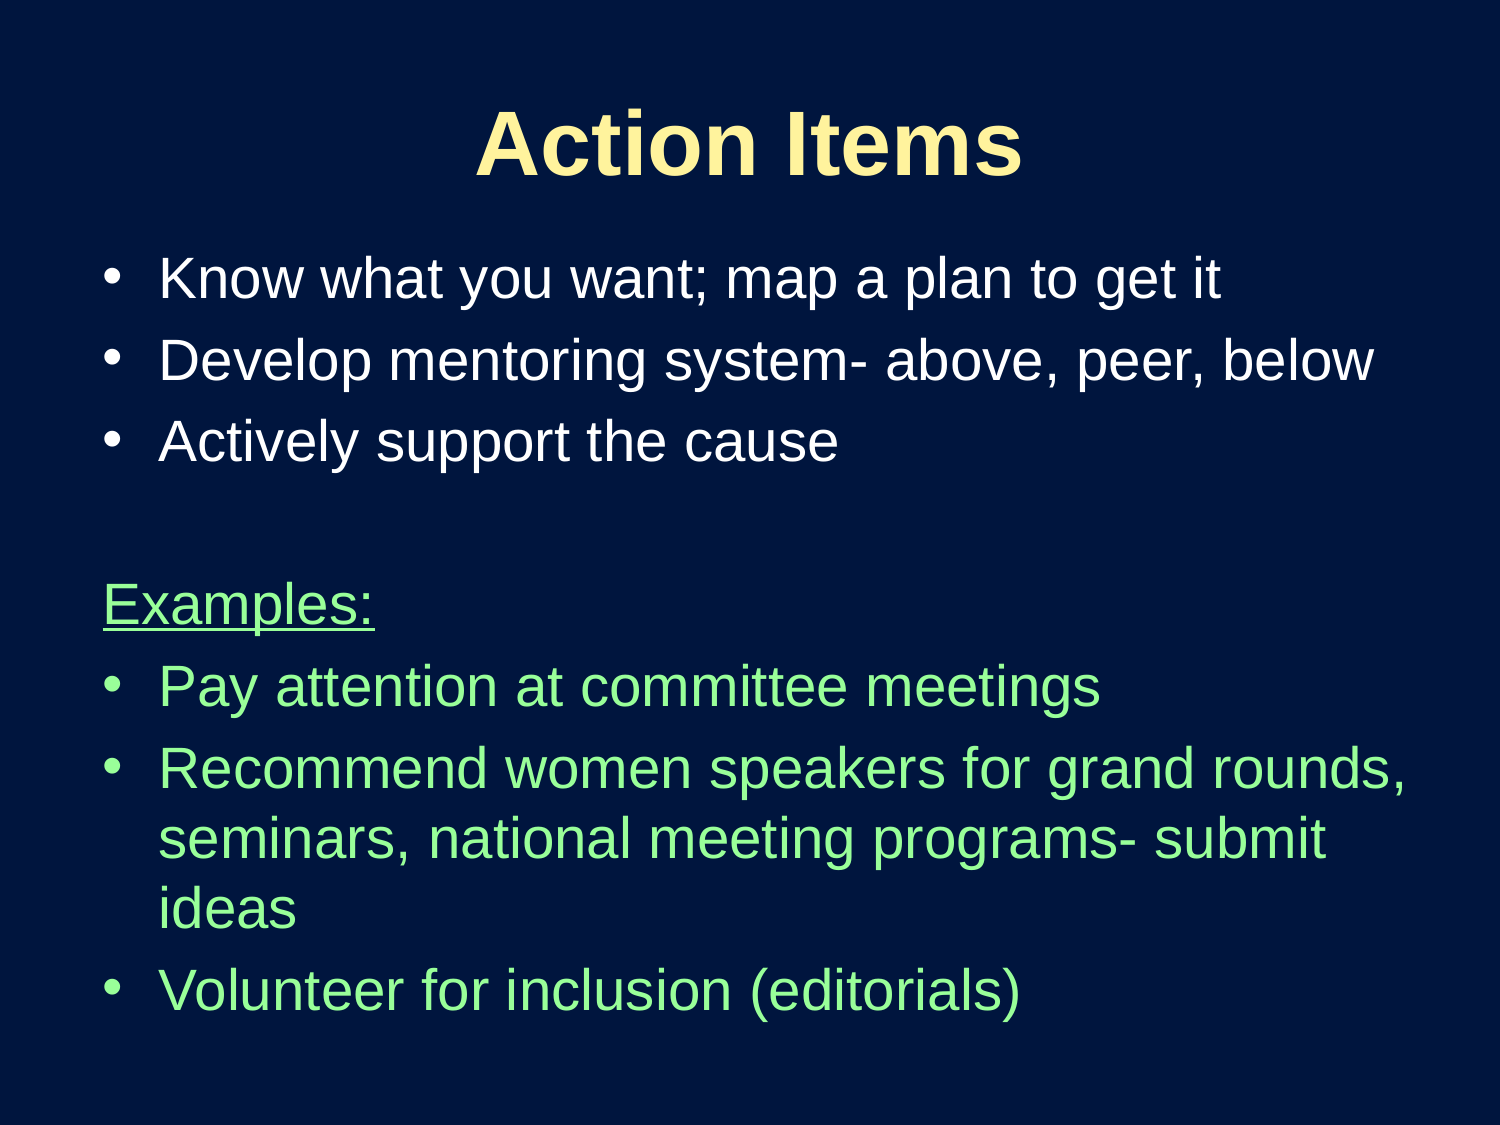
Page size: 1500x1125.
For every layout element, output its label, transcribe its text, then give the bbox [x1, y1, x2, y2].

list Know what you want; map a plan to get it Develop mentoring system- above, peer, below Actively support the cause Examples: Pay attention at committee meetings Recommend women speakers for grand rounds, seminars, national meeting programs- submit ideas Volunteer for inclusion (editorials) [87, 232, 1438, 1045]
title Action Items [75, 45, 1425, 233]
